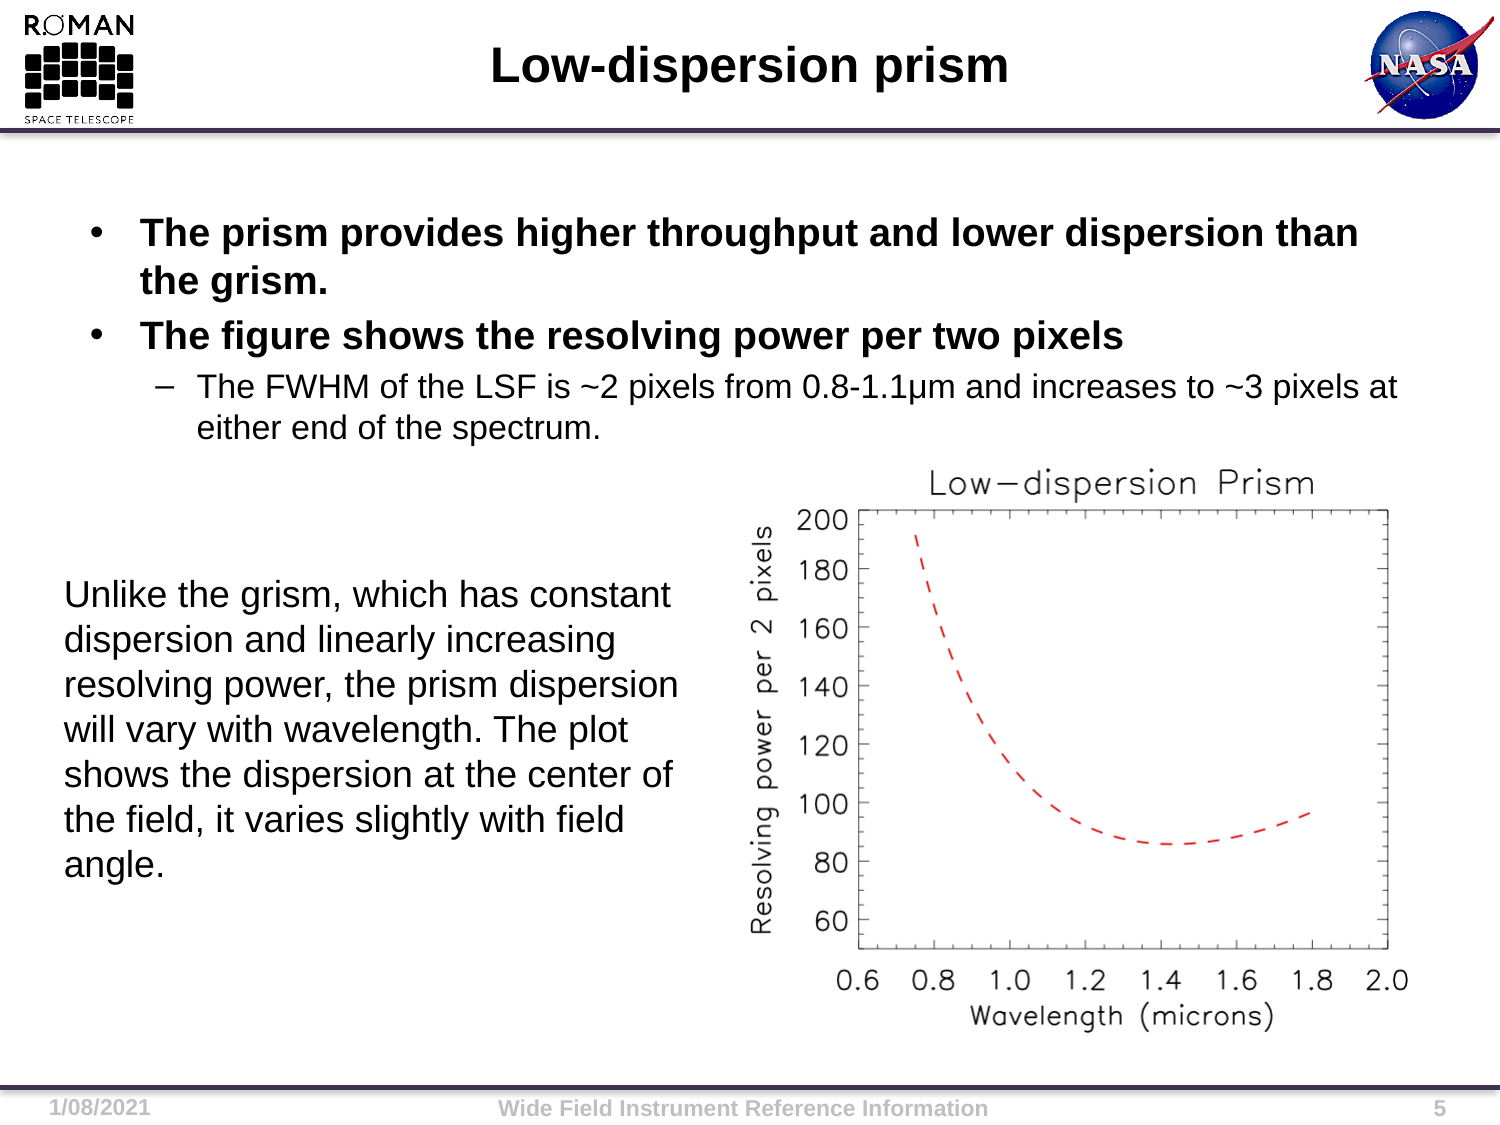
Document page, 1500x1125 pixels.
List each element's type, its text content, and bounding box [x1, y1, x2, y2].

picture [11, 1, 147, 137]
title Low-dispersion prism [162, 12, 1338, 113]
picture [1356, 4, 1494, 125]
picture [688, 456, 1439, 1057]
text_box The prism provides higher throughput and lower dispersion than the grism. The figure shows the resolving power per two pixels The FWHM of the LSF is ~2 pixels from 0.8-1.1μm and increases to ~3 pixels at either end of the spectrum. [74, 199, 1425, 457]
text_box Unlike the grism, which has constant dispersion and linearly increasing resolving power, the prism dispersion will vary with wavelength. The plot shows the dispersion at the center of the field, it varies slightly with field angle. [49, 562, 683, 893]
